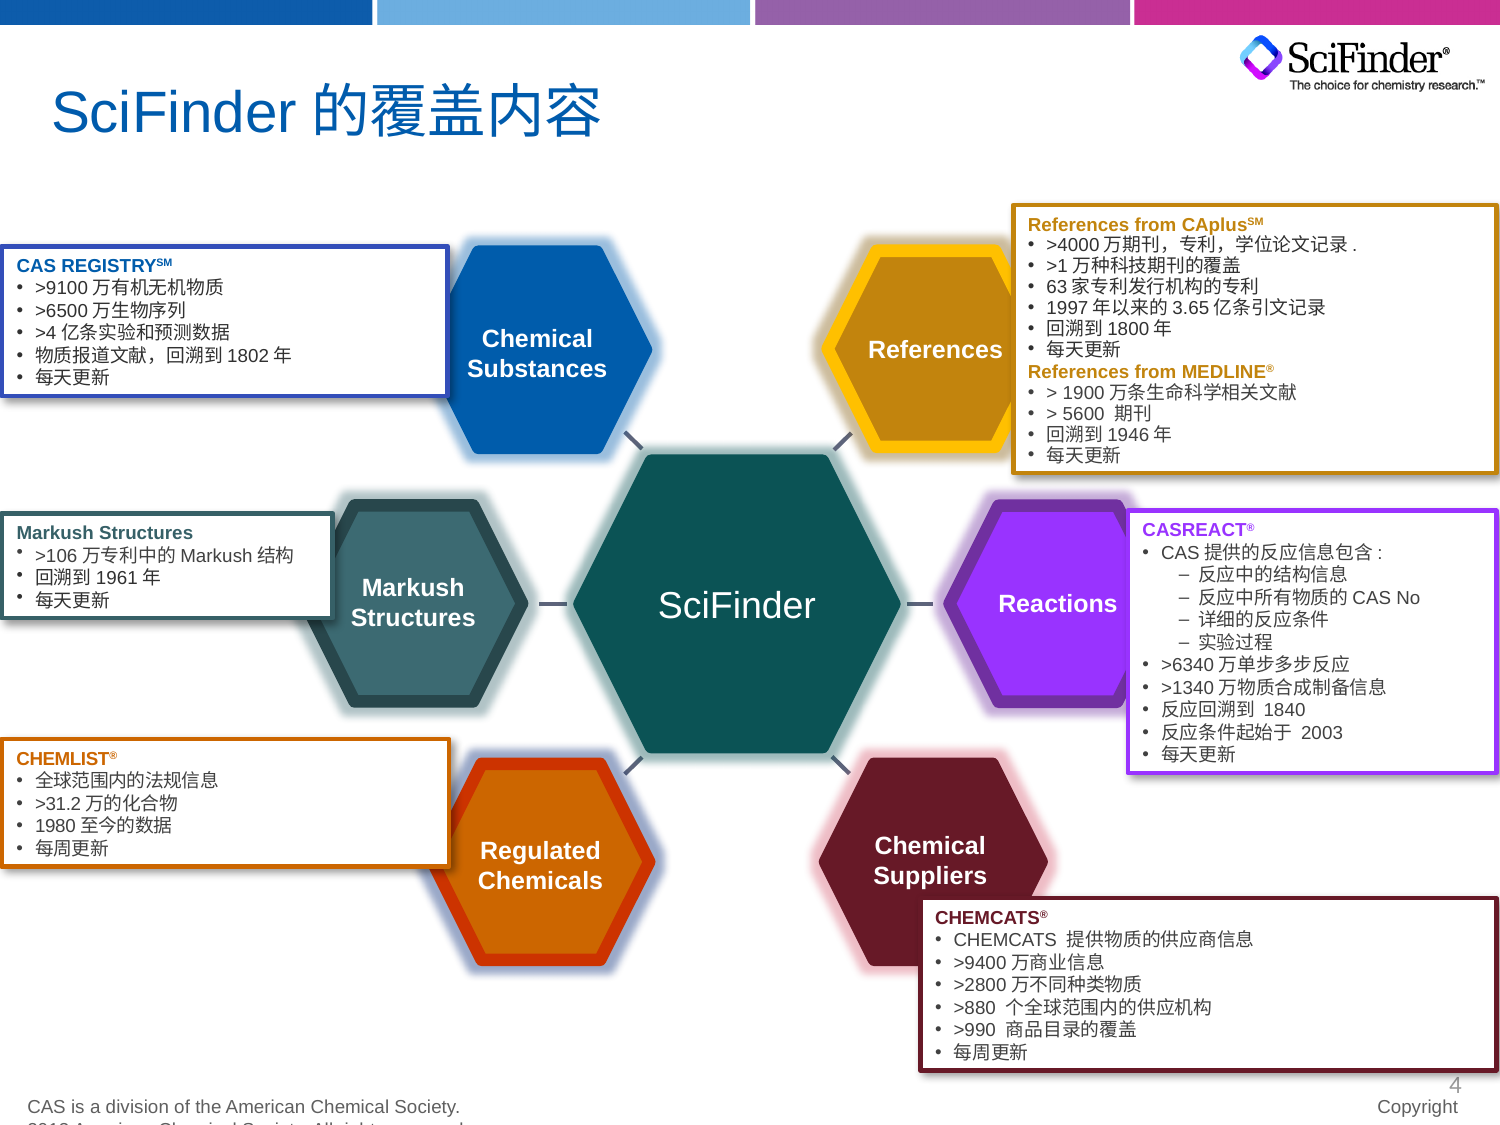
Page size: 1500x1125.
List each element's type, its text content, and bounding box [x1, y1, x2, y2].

text_box References from CAplusSM >4000万期刊，专利，学位论文记录. >1万种科技期刊的覆盖 63家专利发行机构的专利 1997年以来的3.65亿条引文记录 回溯到1800年 每天更新 References from MEDLINE® > 1900万条生命科学相关文献 > 5600 期刊 回溯到1946年 每天更新 [1013, 204, 1497, 474]
text_box CHEMLIST® 全球范围内的法规信息 >31.2万的化合物 1980至今的数据 每周更新 [1, 739, 450, 867]
slide_number 4 [1126, 1081, 1477, 1113]
text_box CASREACT® CAS提供的反应信息包含: 反应中的结构信息 反应中所有物质的CAS No 详细的反应条件 实验过程 >6340万单步多步反应 >1340万物质合成制备信息 反应回溯到 1840 反应条件起始于 2003 每天更新 [1127, 510, 1497, 773]
title SciFinder的覆盖内容 [36, 45, 1456, 150]
text_box CAS REGISTRYSM >9100万有机无机物质 >6500万生物序列 >4亿条实验和预测数据 物质报道文献，回溯到1802年 每天更新 [1, 246, 448, 396]
picture [1239, 35, 1485, 92]
text_box SciFinder [579, 460, 895, 748]
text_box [949, 505, 1167, 703]
text_box CHEMCATS® CHEMCATS 提供物质的供应商信息 >9400万商业信息 >2800万不同种类物质 >880 个全球范围内的供应机构 >990 商品目录的覆盖 每周更新 [920, 898, 1497, 1071]
picture [0, 0, 1500, 25]
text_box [428, 251, 647, 449]
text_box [432, 763, 650, 961]
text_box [305, 505, 523, 702]
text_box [827, 250, 1045, 448]
text_box Markush Structures >106万专利中的Markush结构 回溯到1961年 每天更新 [1, 513, 300, 619]
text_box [824, 763, 1042, 961]
